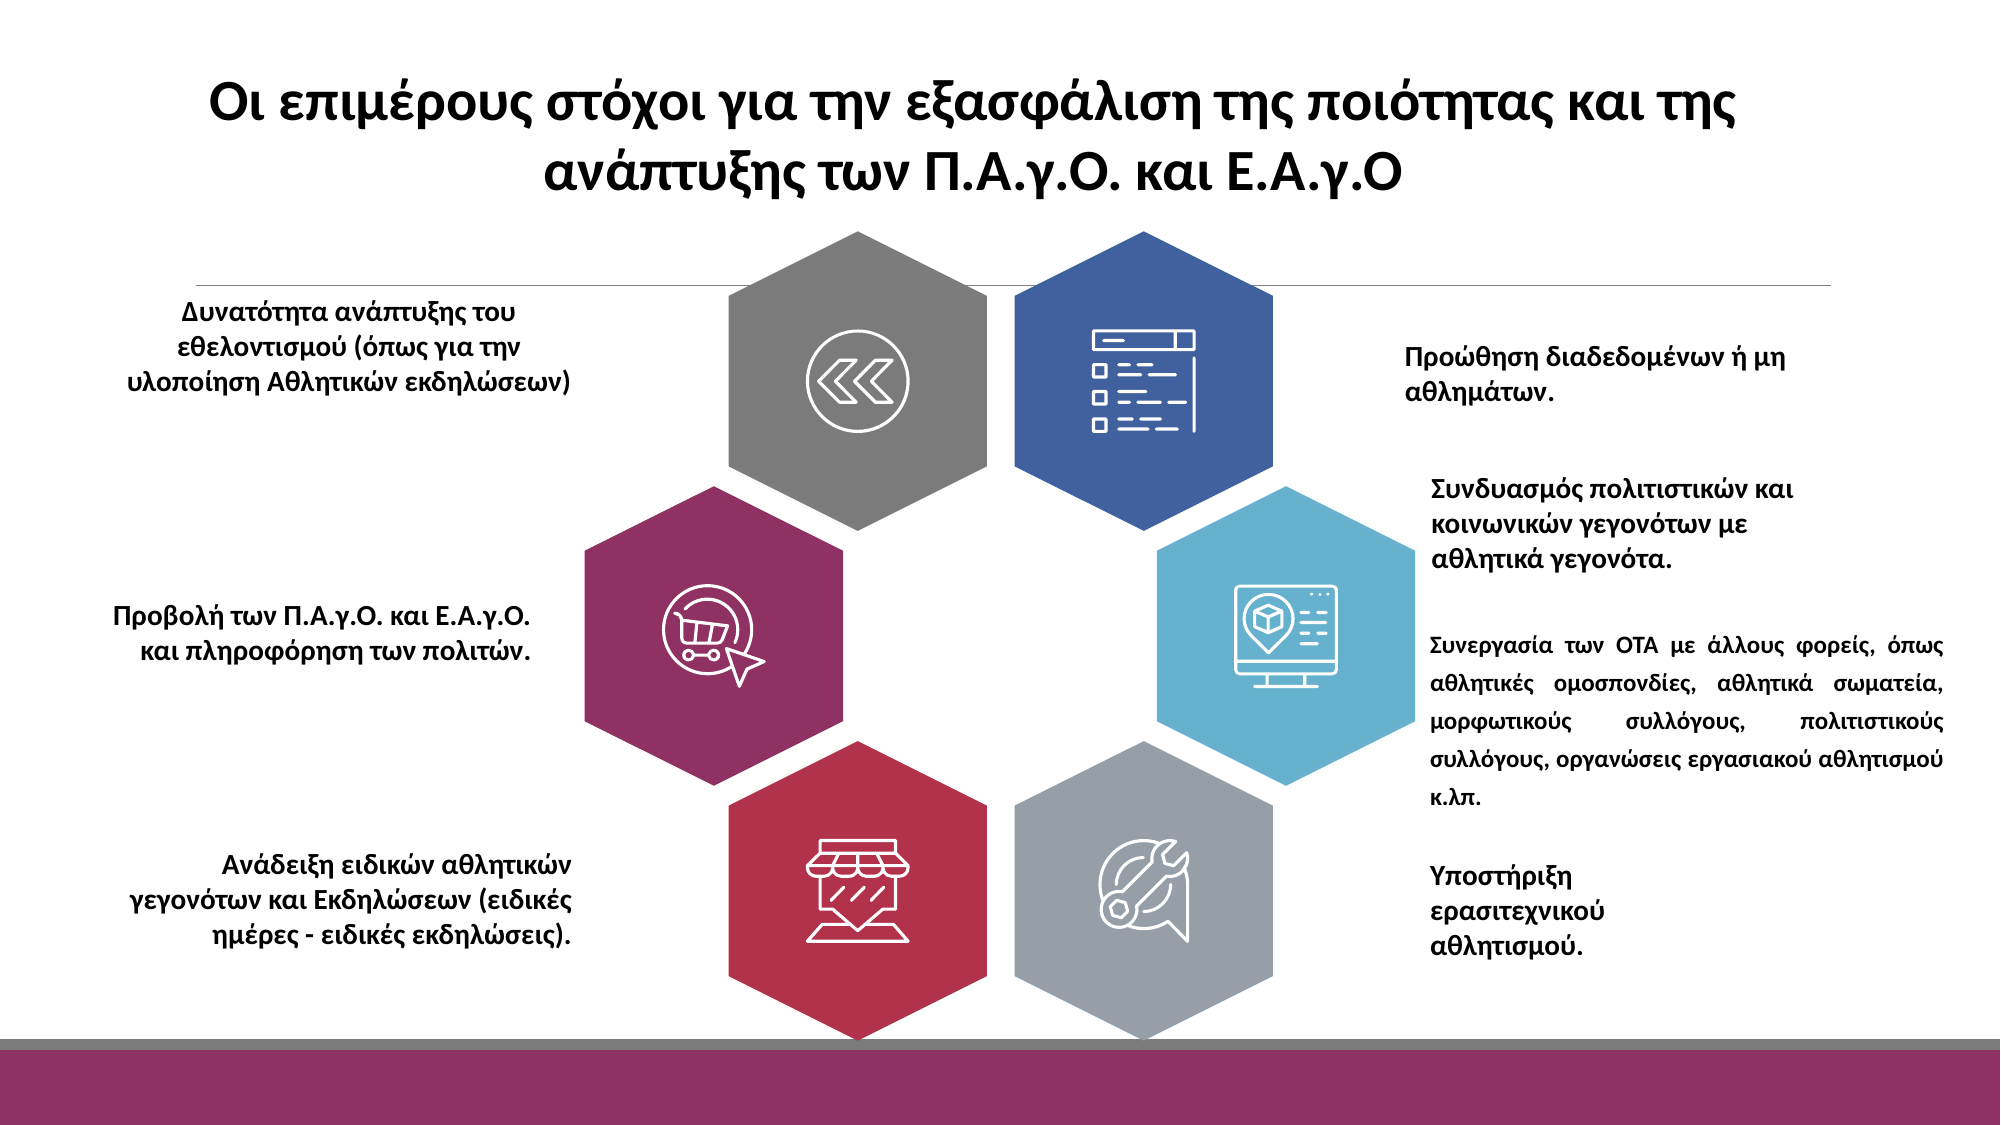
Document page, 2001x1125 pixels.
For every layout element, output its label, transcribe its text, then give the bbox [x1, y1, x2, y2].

text_box [1192, 356, 1196, 433]
text_box [1117, 363, 1132, 367]
text_box [1091, 329, 1196, 352]
text_box [1091, 389, 1108, 406]
text_box [1154, 427, 1179, 431]
text_box [583, 485, 845, 787]
text_box Προώθηση διαδεδομένων ή μη αθλημάτων. [1389, 330, 1871, 415]
text_box Υποστήριξη ερασιτεχνικού αθλητισμού. [1415, 848, 1674, 969]
text_box [1167, 400, 1188, 404]
text_box [1117, 389, 1148, 394]
text_box Δυνατότητα ανάπτυξης του εθελοντισμού (όπως για την υλοποίηση Αθλητικών εκδηλώσεων) [95, 284, 603, 405]
text_box [805, 329, 910, 433]
text_box [1098, 838, 1190, 943]
text_box Οι επιμέρους στόχοι για την εξασφάλιση της ποιότητας και της ανάπτυξης των Π.Α.γ.Ο. και Ε.Α.γ.Ο [108, 54, 1839, 210]
text_box [1117, 427, 1150, 431]
text_box [1091, 417, 1108, 433]
text_box [1155, 485, 1417, 787]
text_box Συνδυασμός πολιτιστικών και κοινωνικών γεγονότων με αθλητικά γεγονότα. [1416, 461, 1844, 582]
text_box Προβολή των Π.Α.γ.Ο. και Ε.Α.γ.Ο. και πληροφόρηση των πολιτών. [66, 589, 547, 674]
text_box [727, 739, 989, 1042]
text_box [1136, 400, 1163, 404]
text_box [1147, 373, 1178, 377]
text_box [1091, 363, 1108, 379]
text_box [1139, 417, 1163, 421]
text_box Ανάδειξη ειδικών αθλητικών γεγονότων και Εκδηλώσεων (ειδικές ημέρες - ειδικές εκδηλώσεις). [80, 838, 587, 958]
text_box [1013, 739, 1275, 1042]
text_box [805, 838, 910, 943]
text_box [1117, 417, 1134, 421]
text_box [727, 230, 989, 533]
text_box [1234, 584, 1338, 689]
text_box [661, 584, 766, 688]
text_box [1136, 363, 1154, 367]
text_box Συνεργασία των ΟΤΑ με άλλους φορείς, όπως αθλητικές ομοσπονδίες, αθλητικά σωματεία, μορφωτικούς συλλόγους, πολιτιστικούς συλλόγους, οργανώσεις εργασιακού αθλητισμού κ.λπ. [1415, 612, 1960, 818]
text_box [1117, 373, 1143, 377]
text_box [1013, 230, 1275, 533]
text_box [1117, 400, 1132, 404]
